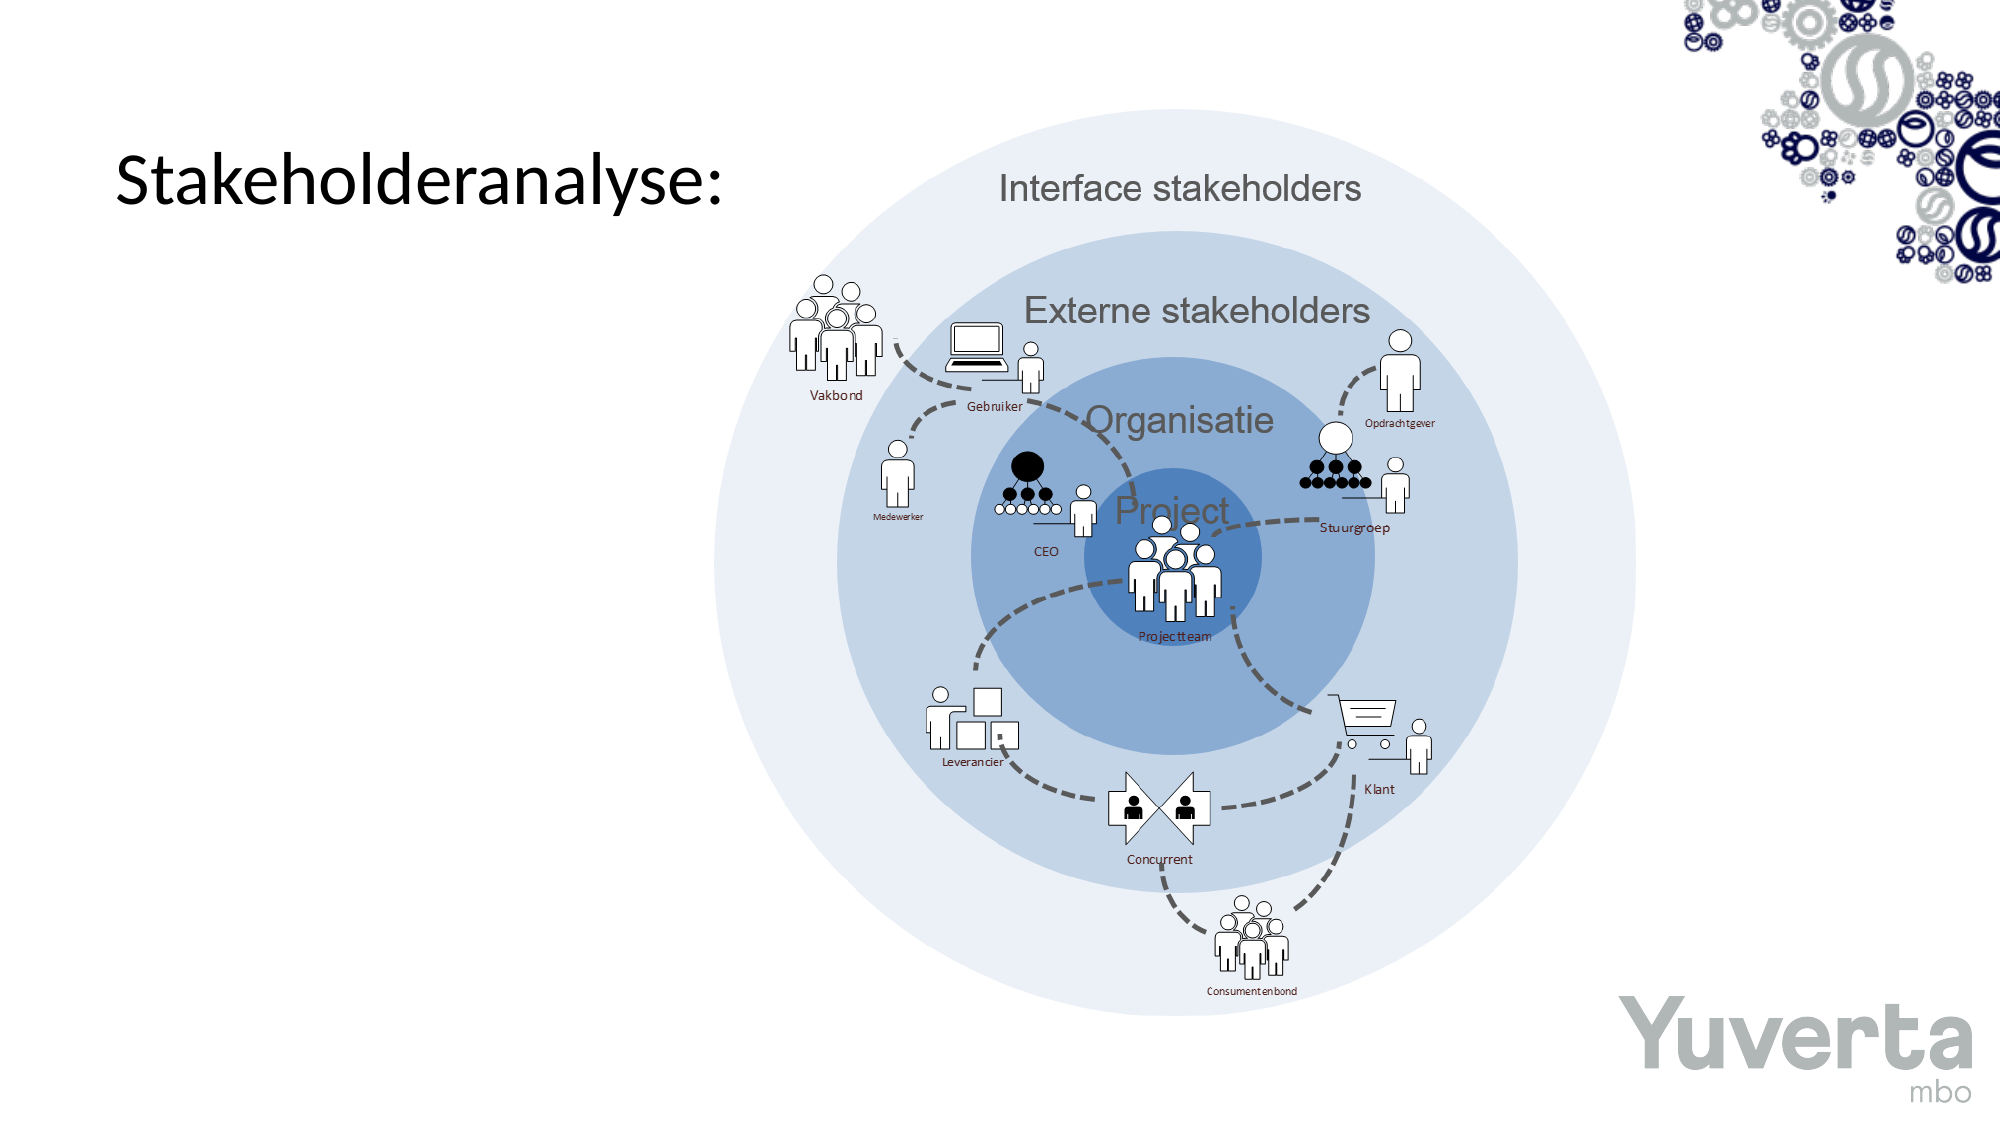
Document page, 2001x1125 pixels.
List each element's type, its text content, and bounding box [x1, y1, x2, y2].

text_box Stakeholderanalyse: [100, 121, 714, 295]
picture [0, 0, 2000, 1125]
